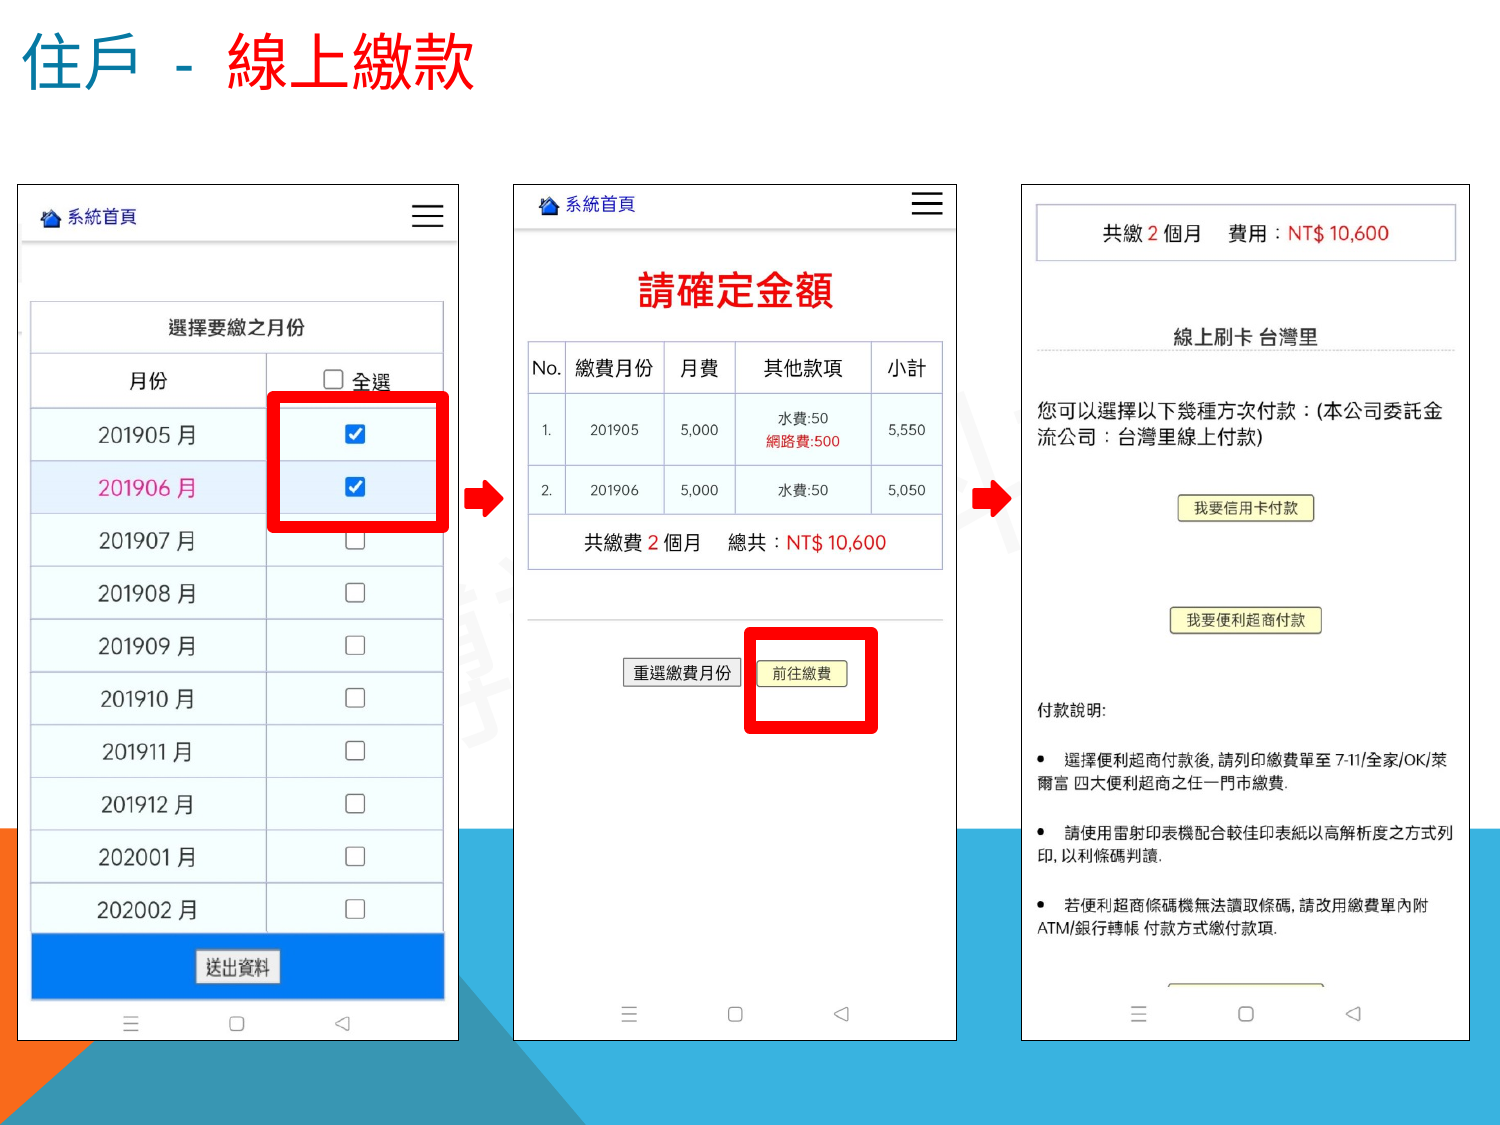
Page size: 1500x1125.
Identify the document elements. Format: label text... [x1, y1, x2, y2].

text_box [972, 479, 1012, 518]
picture [17, 184, 459, 1042]
text_box 住戶 - 線上繳款 [5, 0, 774, 138]
picture [1021, 184, 1470, 1042]
picture [513, 184, 958, 1042]
text_box [464, 479, 504, 518]
